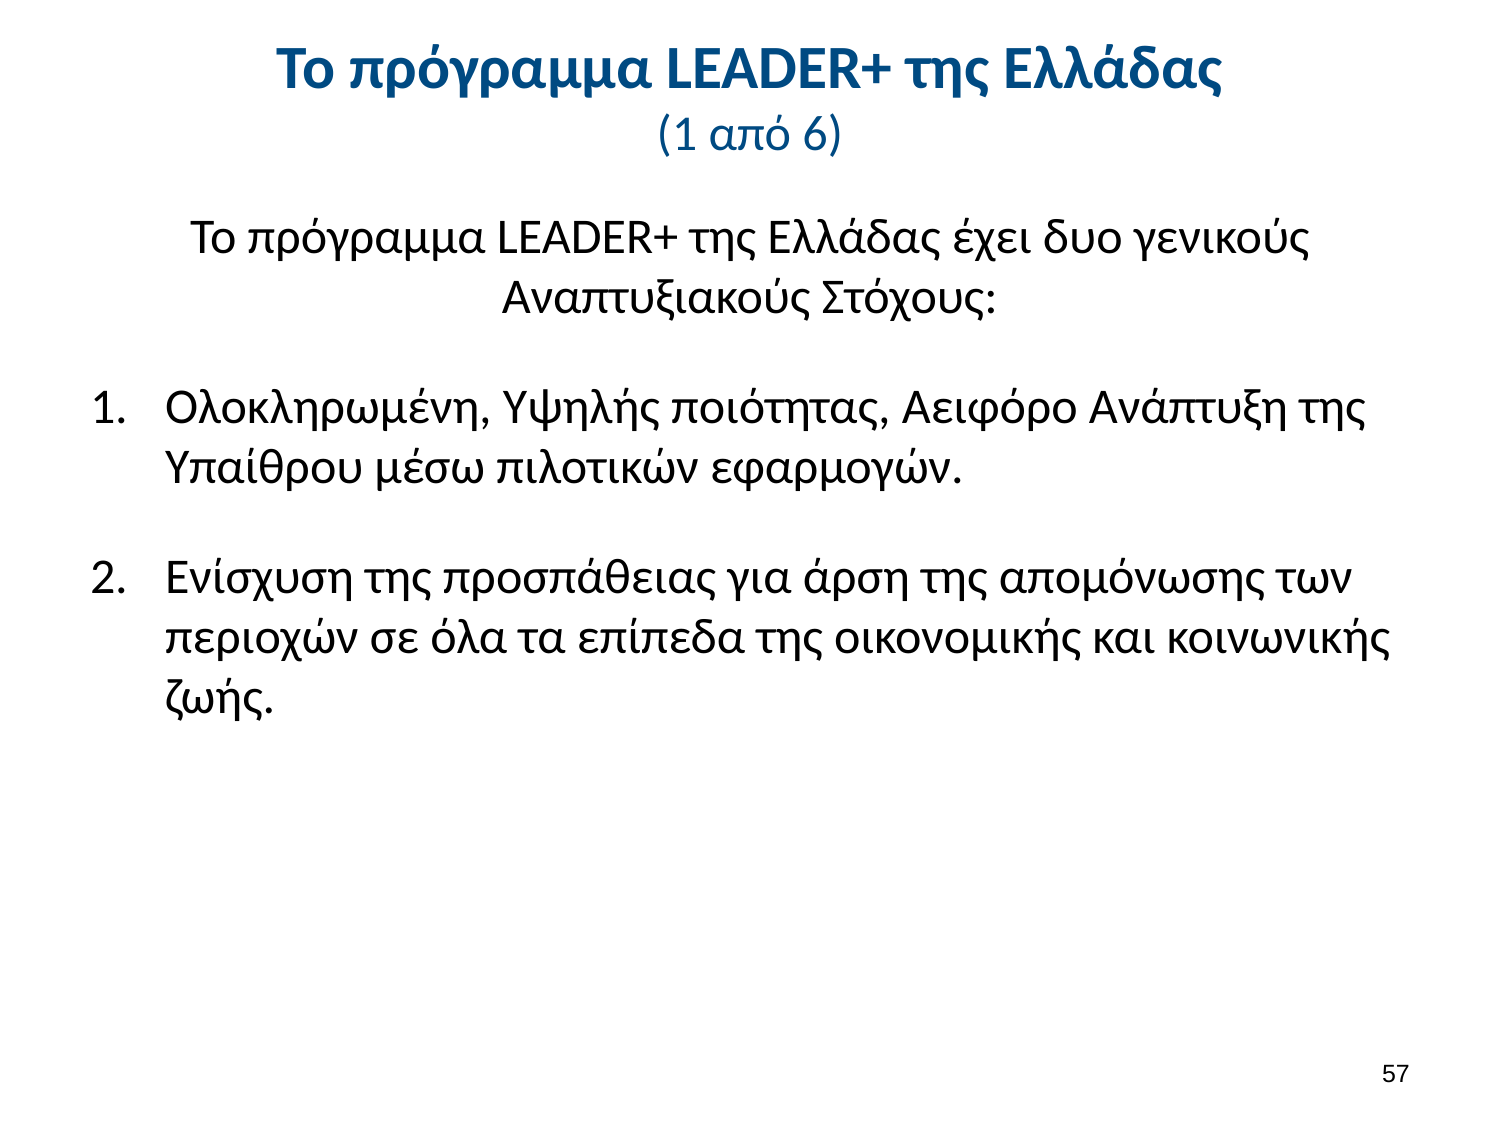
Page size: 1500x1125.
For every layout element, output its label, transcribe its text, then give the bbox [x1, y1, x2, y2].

title Το πρόγραμμα LEADER+ της Ελλάδας (1 από 6) [0, 19, 1500, 169]
slide_number 56 [1074, 1042, 1425, 1103]
list Το πρόγραμμα LEADER+ της Ελλάδας έχει δυο γενικούς Αναπτυξιακούς Στόχους: Ολοκληρωμένη, Υψηλής ποιότητας, Αειφόρο Ανάπτυξη της Υπαίθρου μέσω πιλοτικών εφαρμογών. Ενίσχυση της προσπάθειας για άρση της απομόνωσης των περιοχών σε όλα τα επίπεδα της οικονομικής και κοινωνικής ζωής. [75, 196, 1425, 1024]
